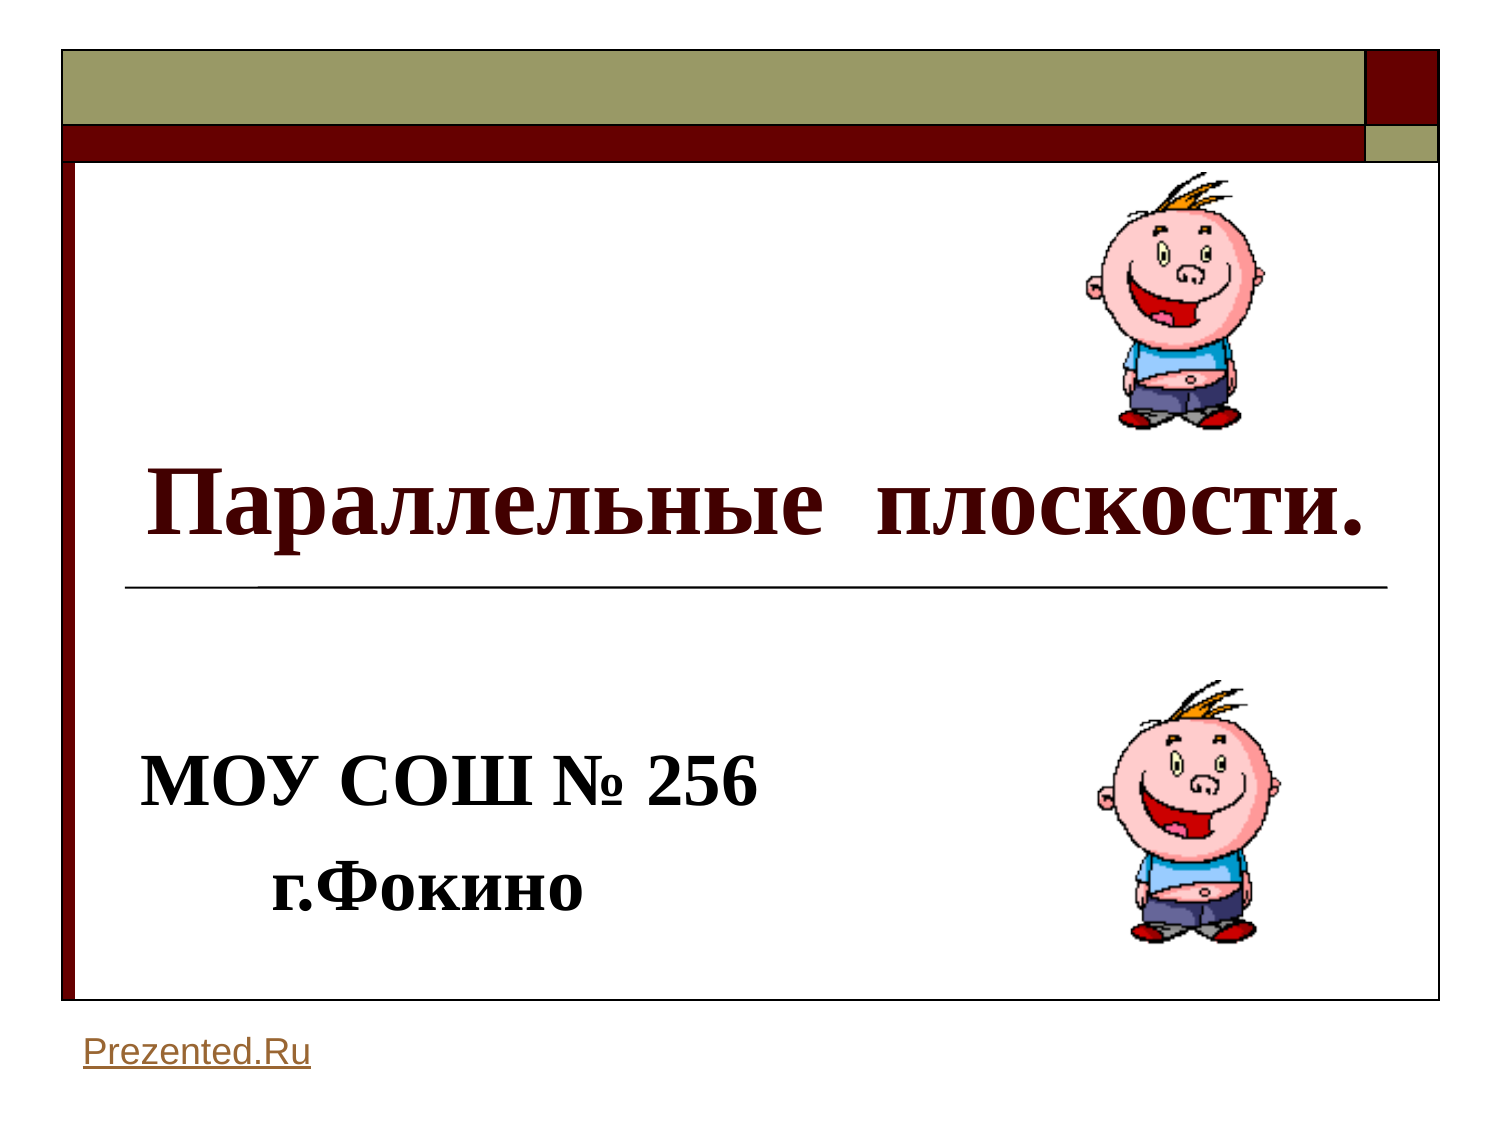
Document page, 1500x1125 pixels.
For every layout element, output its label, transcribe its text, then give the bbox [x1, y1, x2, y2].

text_box Prezented.Ru [67, 1019, 327, 1080]
picture [1068, 172, 1305, 440]
title Параллельные плоскости. [124, 224, 1388, 563]
picture [1080, 680, 1322, 953]
subtitle МОУ СОШ № 256 г.Фокино [124, 617, 1388, 956]
